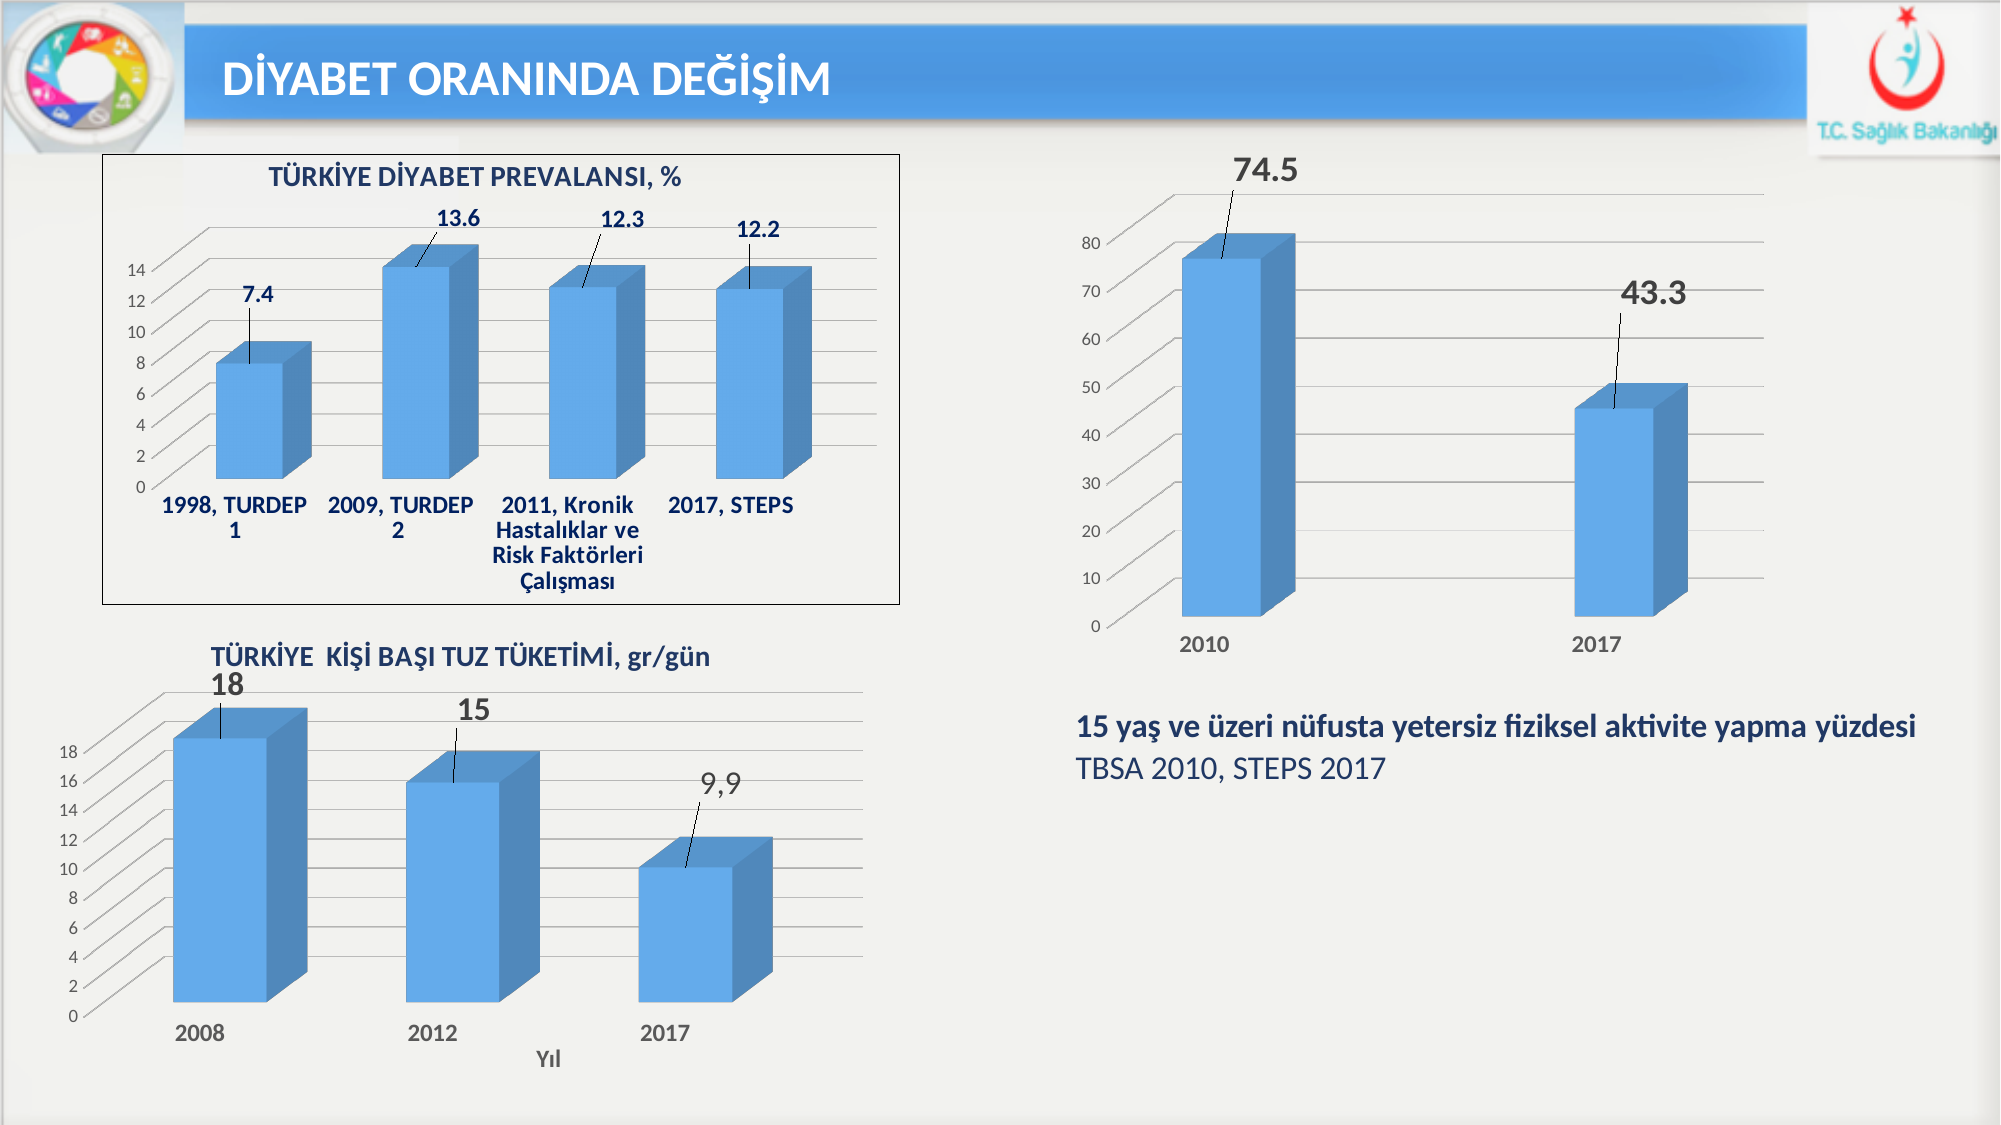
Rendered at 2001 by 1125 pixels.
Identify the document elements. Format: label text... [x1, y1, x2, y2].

text_box 15 yaş ve üzeri nüfusta yetersiz fiziksel aktivite yapma yüzdesi TBSA 2010, STEPS 2017 [1058, 697, 1939, 794]
chart [38, 618, 884, 1083]
picture [0, 0, 2001, 1125]
chart [102, 153, 900, 605]
text_box DİYABET ORANINDA DEĞİŞİM [208, 38, 1559, 140]
chart [1002, 154, 1843, 680]
